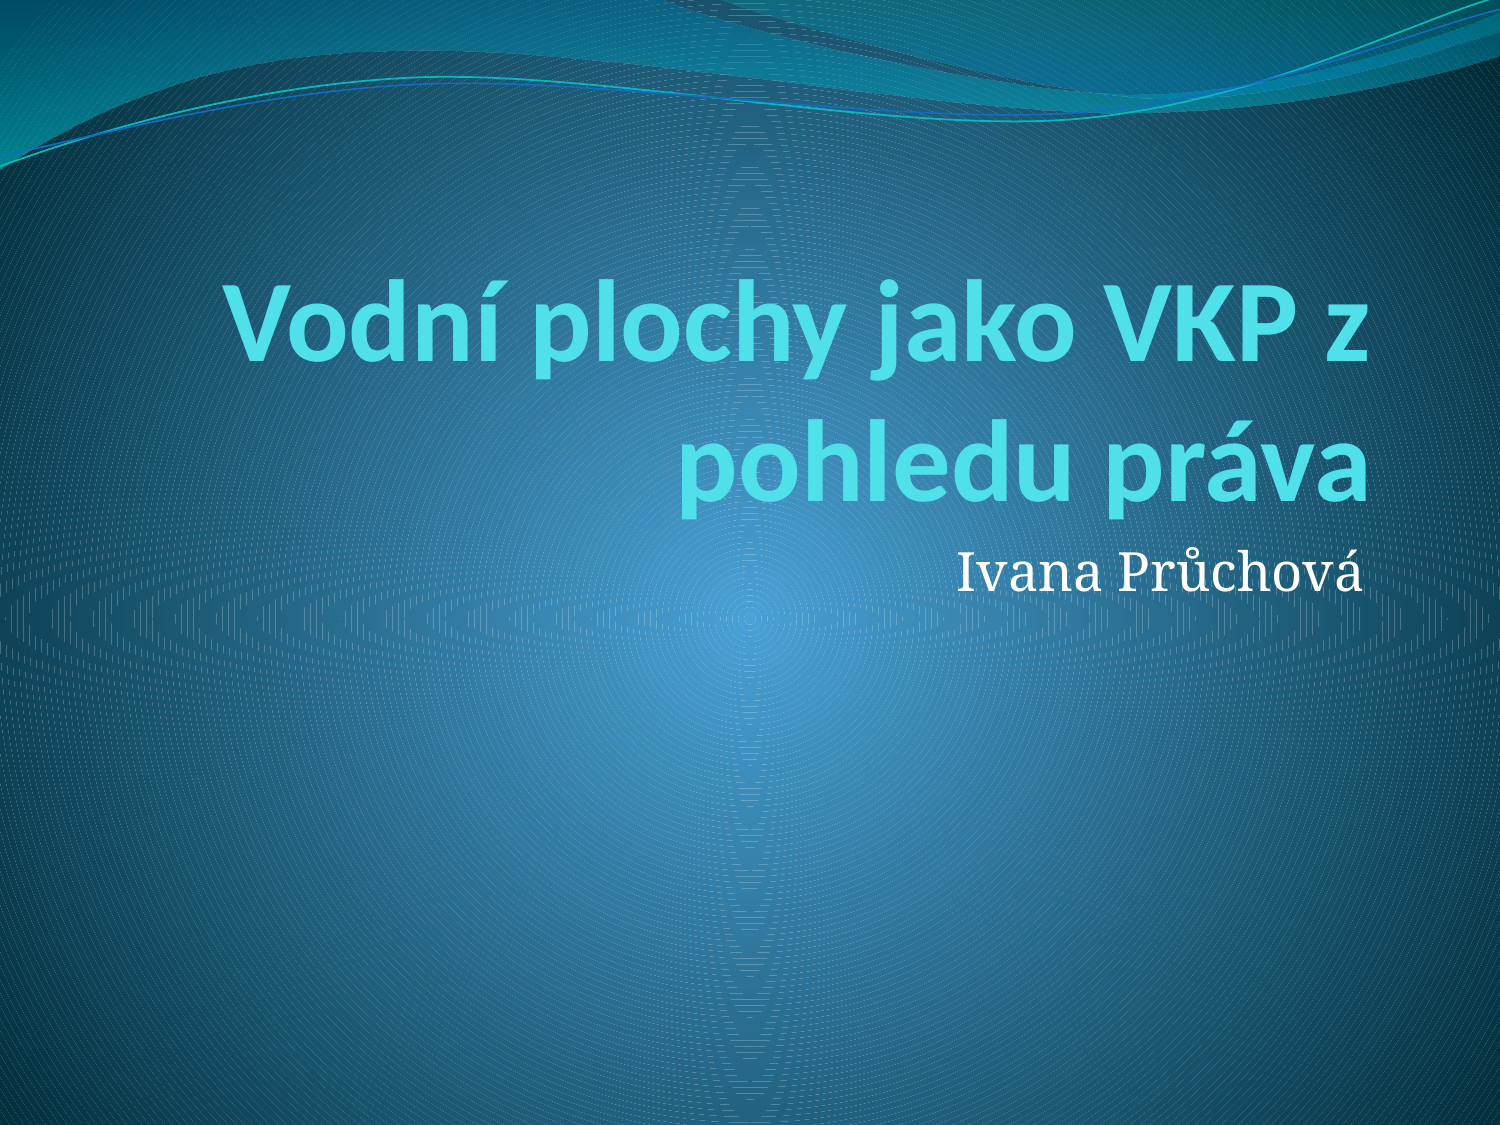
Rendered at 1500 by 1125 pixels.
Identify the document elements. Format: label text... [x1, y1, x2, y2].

title Vodní plochy jako VKP z pohledu práva [87, 224, 1376, 525]
subtitle Ivana Průchová [87, 529, 1376, 818]
